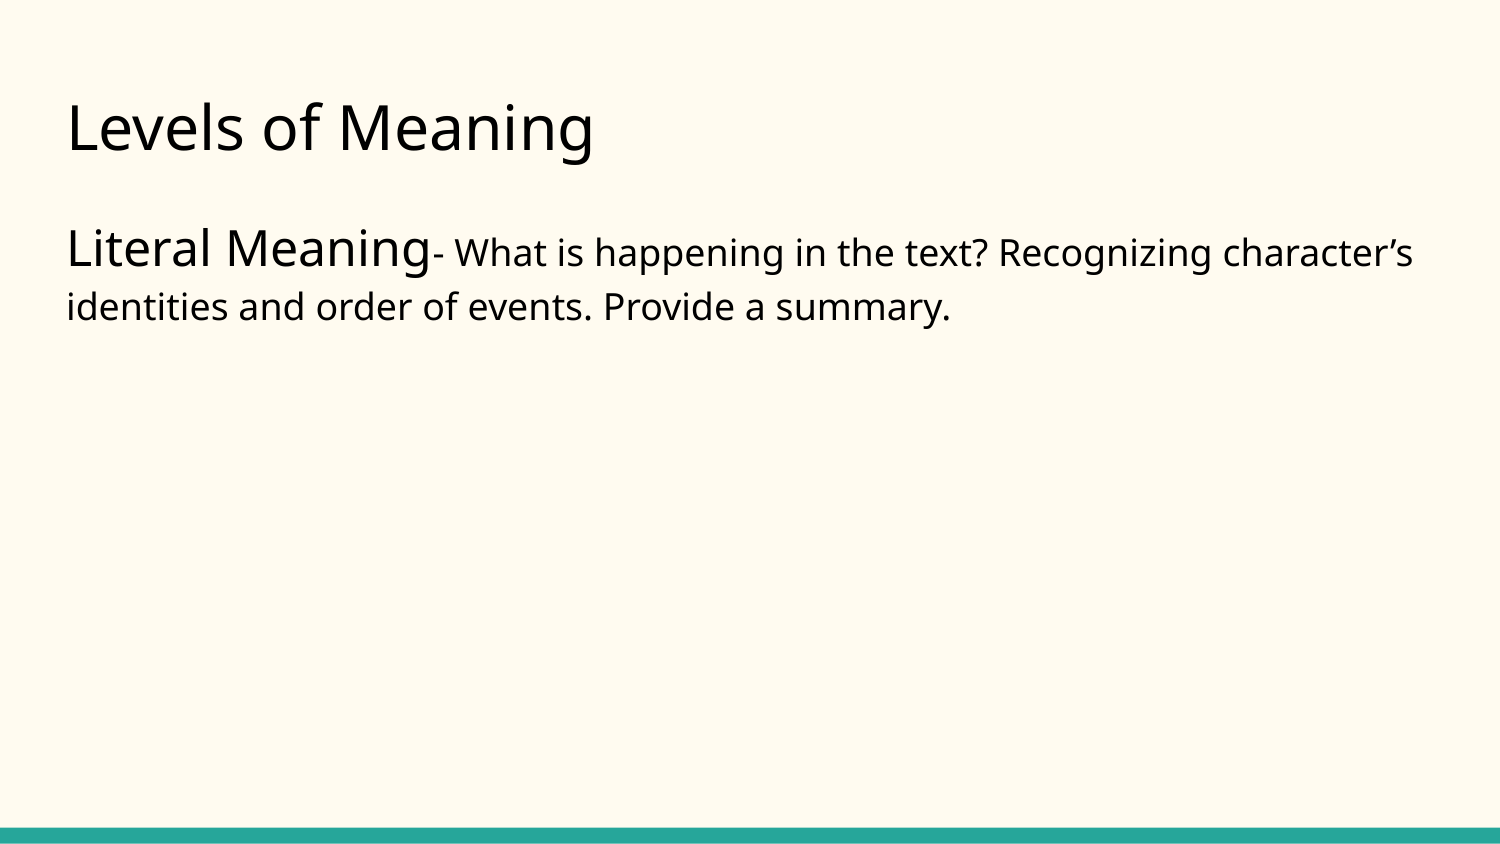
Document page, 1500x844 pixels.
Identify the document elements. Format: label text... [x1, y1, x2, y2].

title Levels of Meaning [51, 72, 1449, 174]
list Literal Meaning- What is happening in the text? Recognizing character’s identities and order of events. Provide a summary. [51, 192, 1449, 750]
